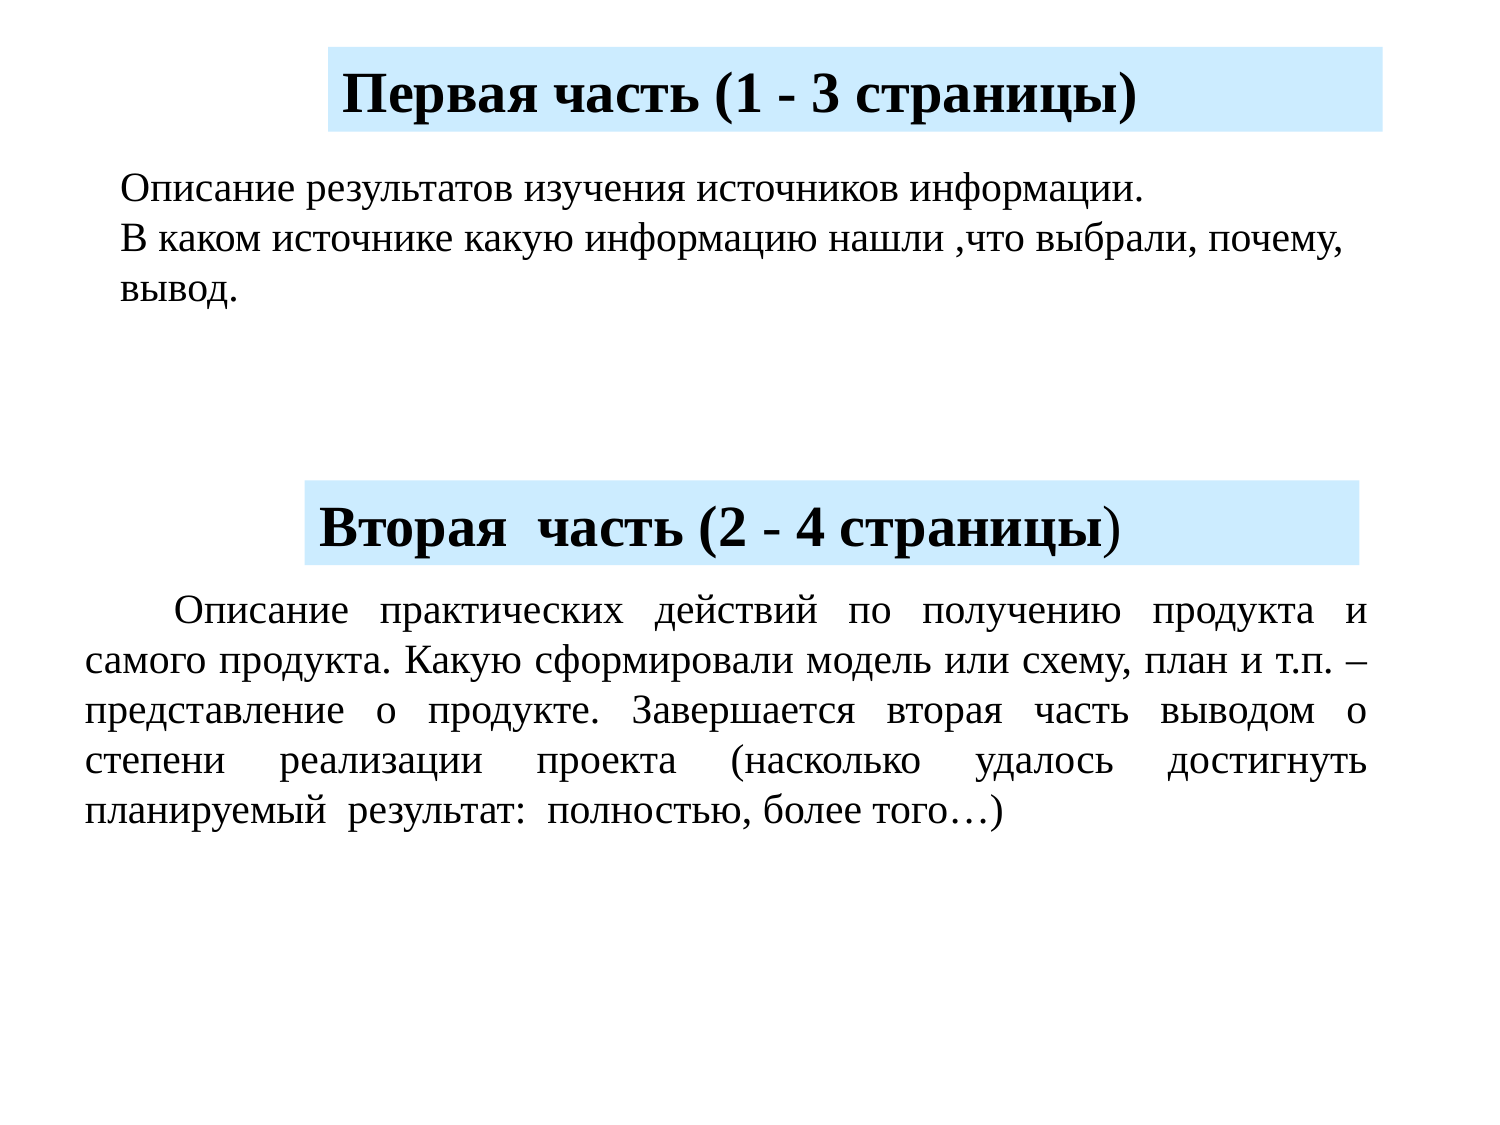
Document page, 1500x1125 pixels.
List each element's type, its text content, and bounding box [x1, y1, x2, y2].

text_box Первая часть (1 - 3 страницы) [328, 46, 1383, 132]
text_box Вторая часть (2 - 4 страницы) [304, 480, 1360, 566]
text_box Описание результатов изучения источников информации. В каком источнике какую информацию нашли ,что выбрали, почему, вывод. [105, 152, 1430, 318]
text_box Описание практических действий по получению продукта и самого продукта. Какую сформировали модель или схему, план и т.п. – представление о продукте. Завершается вторая часть выводом о степени реализации проекта (насколько удалось достигнуть планируемый результат: полностью, более того…) [70, 574, 1383, 839]
